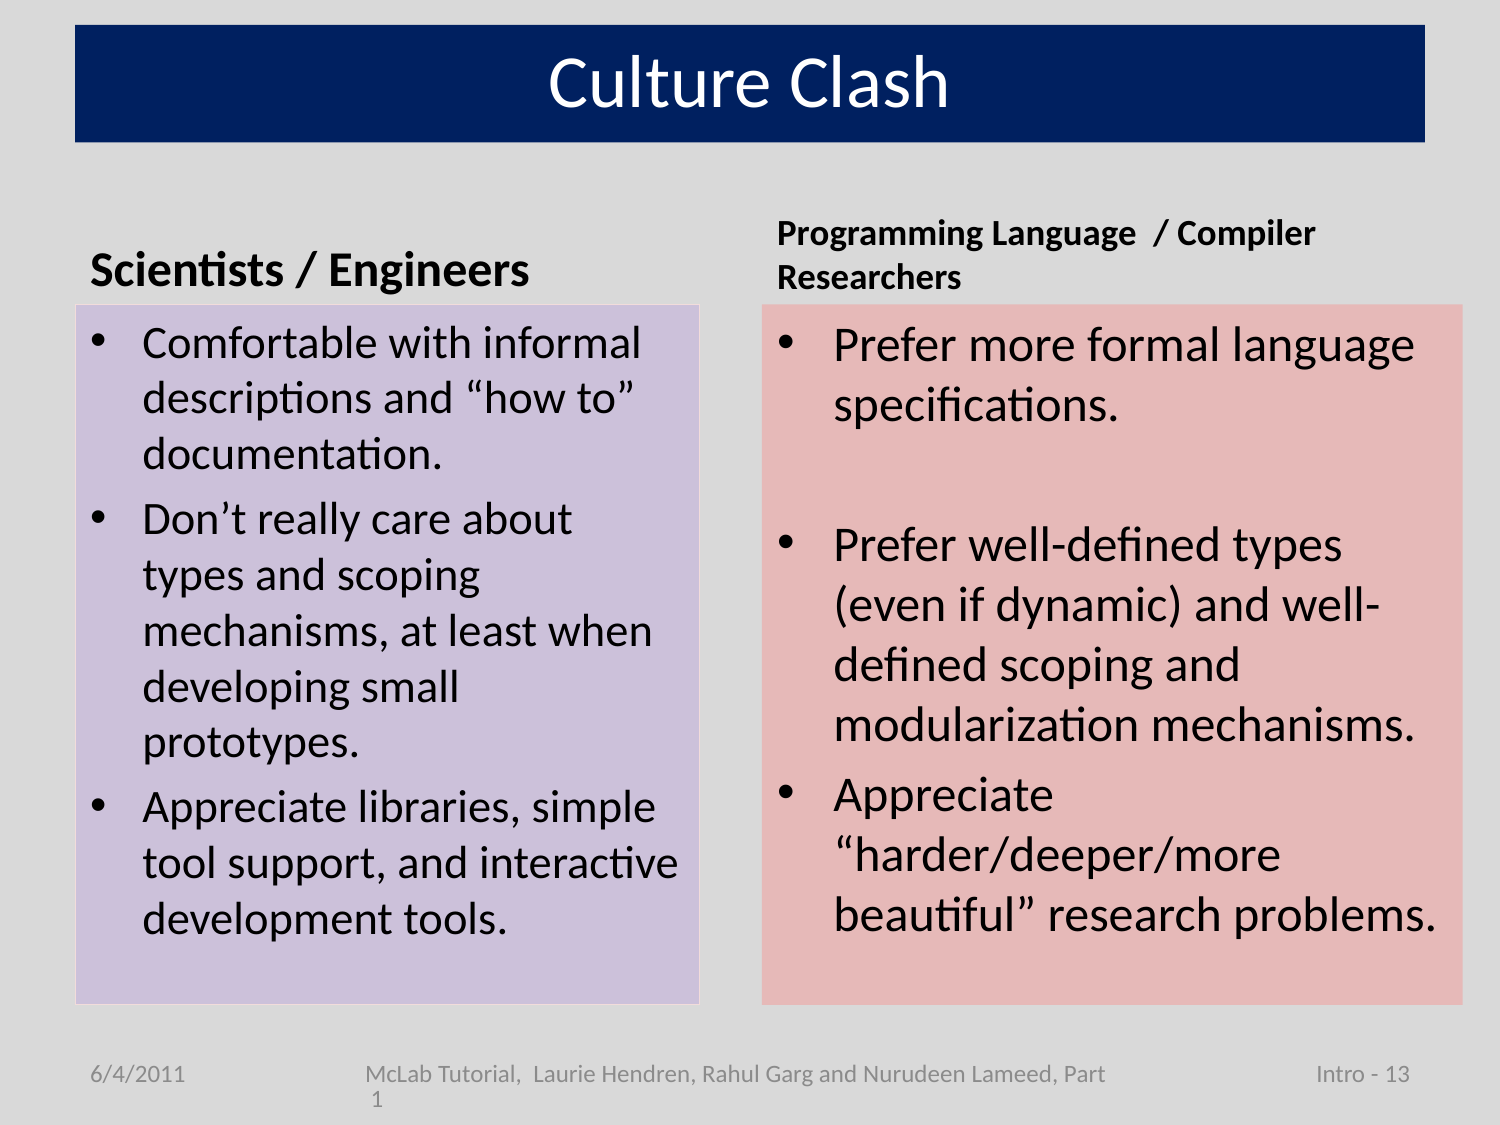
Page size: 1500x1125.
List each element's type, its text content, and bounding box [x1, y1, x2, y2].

list Programming Language / Compiler Researchers [761, 199, 1425, 304]
list Comfortable with informal descriptions and “how to” documentation. Don’t really care about types and scoping mechanisms, at least when developing small prototypes. Appreciate libraries, simple tool support, and interactive development tools. [75, 304, 700, 1005]
footer McLab Tutorial, Laurie Hendren, Rahul Garg and Nurudeen Lameed, Part 1 [350, 1042, 1125, 1103]
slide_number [75, 1042, 238, 1103]
list Prefer more formal language specifications. Prefer well-defined types (even if dynamic) and well-defined scoping and modularization mechanisms. Appreciate “harder/deeper/more beautiful” research problems. [761, 304, 1463, 1005]
list Culture Clash [75, 24, 1425, 143]
list Scientists / Engineers [75, 199, 738, 305]
slide_number Intro - 13 [1287, 1042, 1425, 1103]
